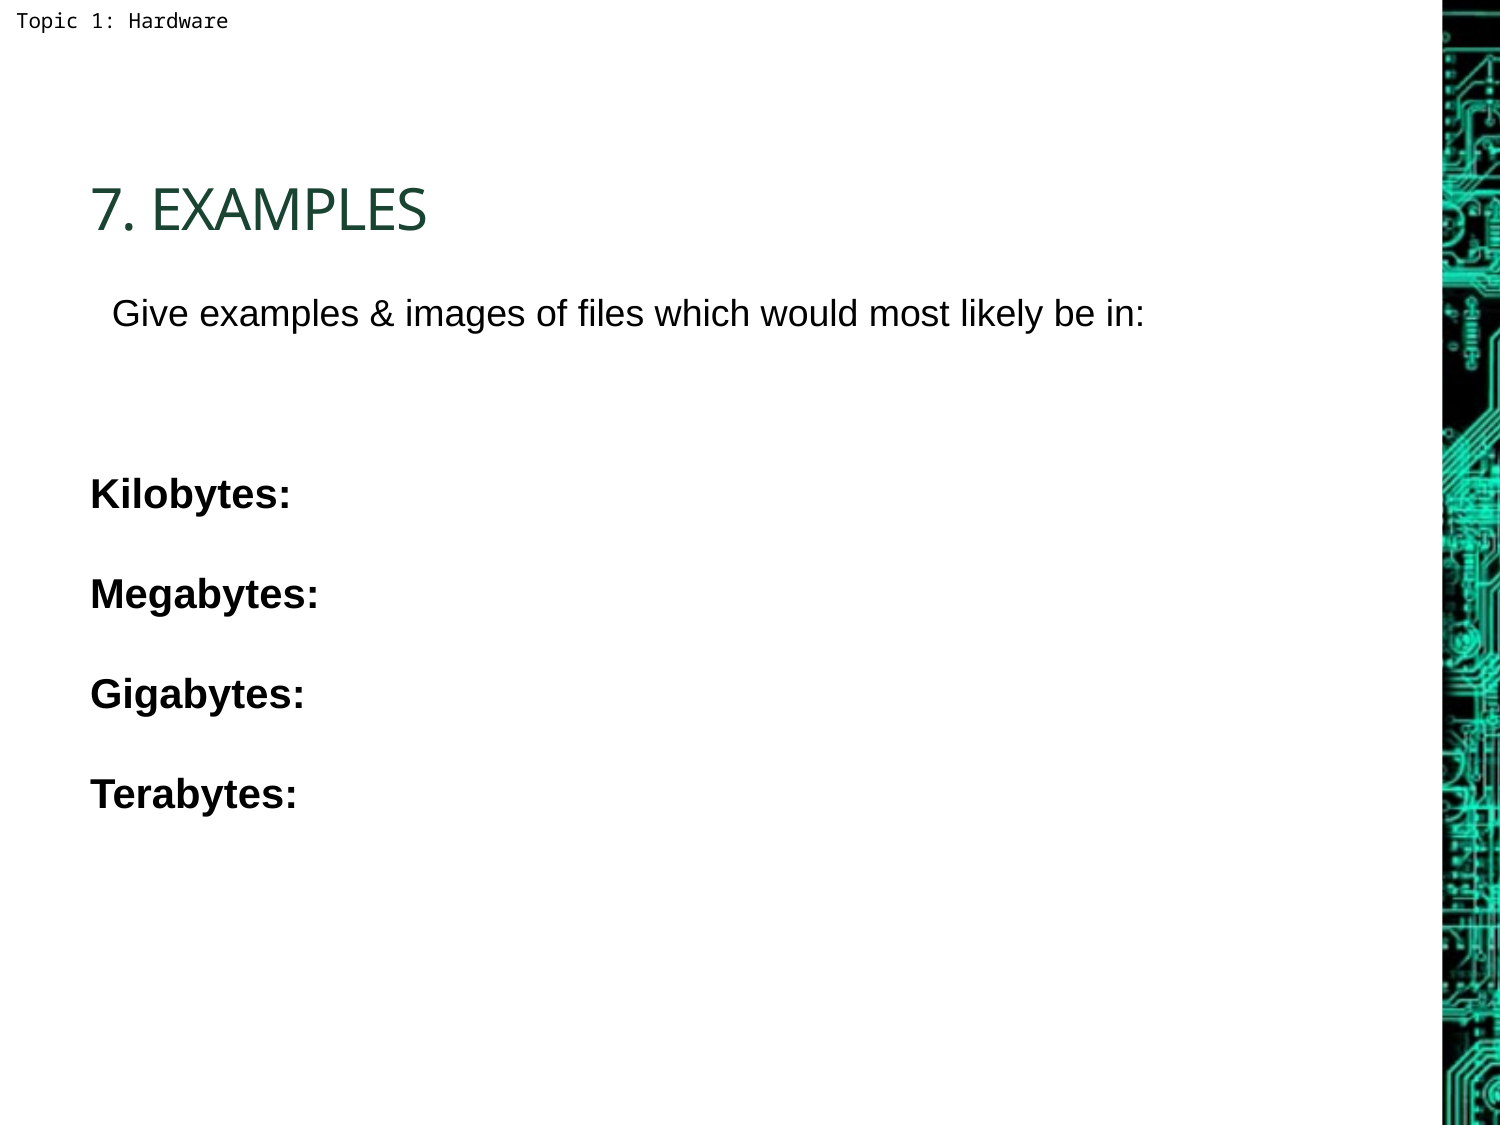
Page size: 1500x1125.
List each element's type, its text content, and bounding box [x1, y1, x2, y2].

text_box Give examples & images of files which would most likely be in: [97, 281, 1172, 342]
list Kilobytes: Megabytes: Gigabytes: Terabytes: [75, 459, 1325, 1005]
title 7. Examples [75, 49, 1025, 250]
picture [1442, 0, 1500, 1125]
